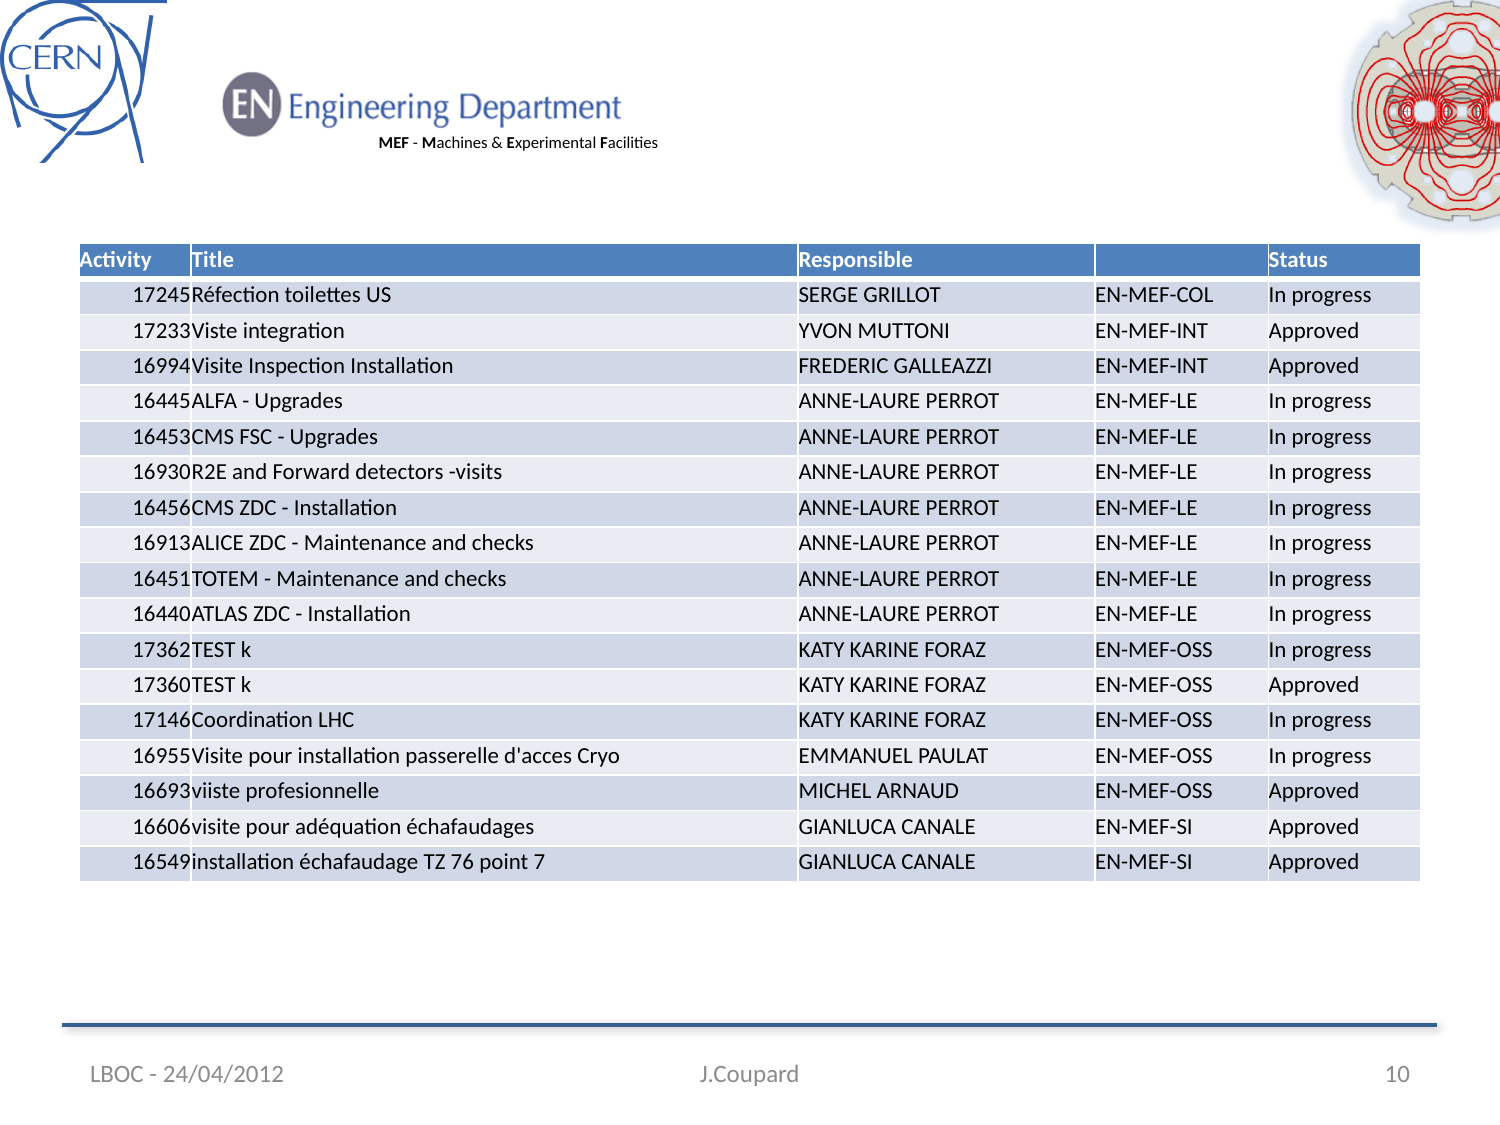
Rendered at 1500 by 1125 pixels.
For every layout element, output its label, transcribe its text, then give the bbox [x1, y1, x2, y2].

table_header Activity [80, 244, 190, 276]
table_cell In progress [1269, 634, 1420, 668]
table_cell EN-MEF-INT [1096, 351, 1268, 384]
table_cell 17362 [80, 634, 190, 668]
table_cell In progress [1269, 741, 1420, 774]
table_cell ANNE-LAURE PERROT [799, 563, 1094, 597]
table_cell ANNE-LAURE PERROT [799, 422, 1094, 455]
table_cell TOTEM - Maintenance and checks [192, 563, 797, 597]
table_cell EN-MEF-LE [1096, 599, 1268, 632]
table_cell viiste profesionnelle [192, 776, 797, 810]
table_cell EN-MEF-LE [1096, 528, 1268, 562]
picture [0, 0, 167, 163]
table_cell EN-MEF-OSS [1096, 670, 1268, 703]
table_cell In progress [1269, 282, 1420, 314]
table_cell Approved [1269, 811, 1420, 845]
table_cell EN-MEF-LE [1096, 493, 1268, 526]
table_cell Approved [1269, 847, 1420, 881]
table_cell ANNE-LAURE PERROT [799, 528, 1094, 562]
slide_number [75, 1042, 425, 1103]
table_cell YVON MUTTONI [799, 315, 1094, 349]
table_cell KATY KARINE FORAZ [799, 634, 1094, 668]
table_cell Visite pour installation passerelle d'acces Cryo [192, 741, 797, 774]
table_cell CMS ZDC - Installation [192, 493, 797, 526]
table_cell EN-MEF-OSS [1096, 705, 1268, 739]
table_cell 17146 [80, 705, 190, 739]
slide_number 10 [1074, 1042, 1425, 1103]
table_cell 16693 [80, 776, 190, 810]
table_cell 16445 [80, 386, 190, 420]
table_cell MICHEL ARNAUD [799, 776, 1094, 810]
table_cell Viste integration [192, 315, 797, 349]
table_header Status [1269, 244, 1420, 276]
table_cell In progress [1269, 528, 1420, 562]
table_cell Coordination LHC [192, 705, 797, 739]
table_cell CMS FSC - Upgrades [192, 422, 797, 455]
table_cell In progress [1269, 422, 1420, 455]
table_cell 17360 [80, 670, 190, 703]
table_cell In progress [1269, 493, 1420, 526]
table_cell In progress [1269, 705, 1420, 739]
table_cell Approved [1269, 351, 1420, 384]
table_cell In progress [1269, 386, 1420, 420]
table_cell SERGE GRILLOT [799, 282, 1094, 314]
table_cell ALFA - Upgrades [192, 386, 797, 420]
table_cell GIANLUCA CANALE [799, 811, 1094, 845]
table_cell installation échafaudage TZ 76 point 7 [192, 847, 797, 881]
table_cell Visite Inspection Installation [192, 351, 797, 384]
table_cell In progress [1269, 563, 1420, 597]
picture [174, 37, 675, 175]
table_cell EN-MEF-OSS [1096, 634, 1268, 668]
table_cell EN-MEF-OSS [1096, 741, 1268, 774]
table_cell EN-MEF-LE [1096, 563, 1268, 597]
table_cell R2E and Forward detectors -visits [192, 457, 797, 491]
table_cell EN-MEF-INT [1096, 315, 1268, 349]
table_cell 16440 [80, 599, 190, 632]
table_cell 16994 [80, 351, 190, 384]
table_cell 16549 [80, 847, 190, 881]
table_cell ALICE ZDC - Maintenance and checks [192, 528, 797, 562]
table_cell KATY KARINE FORAZ [799, 670, 1094, 703]
table_cell ANNE-LAURE PERROT [799, 599, 1094, 632]
table_cell EMMANUEL PAULAT [799, 741, 1094, 774]
table_cell EN-MEF-LE [1096, 457, 1268, 491]
table_cell EN-MEF-COL [1096, 282, 1268, 314]
table_cell 17233 [80, 315, 190, 349]
table_cell Approved [1269, 315, 1420, 349]
table_cell EN-MEF-OSS [1096, 776, 1268, 810]
table_cell 16930 [80, 457, 190, 491]
footer J.Coupard [512, 1042, 988, 1103]
table_cell 16453 [80, 422, 190, 455]
table_header Responsible [799, 244, 1094, 276]
table_cell Approved [1269, 670, 1420, 703]
table_header Title [192, 244, 797, 276]
table_cell 16456 [80, 493, 190, 526]
table_cell KATY KARINE FORAZ [799, 705, 1094, 739]
table_cell EN-MEF-SI [1096, 847, 1268, 881]
table_cell ANNE-LAURE PERROT [799, 386, 1094, 420]
table_cell ANNE-LAURE PERROT [799, 457, 1094, 491]
table_cell EN-MEF-LE [1096, 422, 1268, 455]
table_cell 16913 [80, 528, 190, 562]
table_cell 17245 [80, 282, 190, 314]
table_cell FREDERIC GALLEAZZI [799, 351, 1094, 384]
table_cell 16955 [80, 741, 190, 774]
table_cell In progress [1269, 457, 1420, 491]
picture [1353, 2, 1500, 220]
table_cell visite pour adéquation échafaudages [192, 811, 797, 845]
table_cell ATLAS ZDC - Installation [192, 599, 797, 632]
table_cell EN-MEF-LE [1096, 386, 1268, 420]
table_cell GIANLUCA CANALE [799, 847, 1094, 881]
table_cell TEST k [192, 670, 797, 703]
table_cell Approved [1269, 776, 1420, 810]
table_cell 16606 [80, 811, 190, 845]
table_cell TEST k [192, 634, 797, 668]
table_cell EN-MEF-SI [1096, 811, 1268, 845]
table_cell ANNE-LAURE PERROT [799, 493, 1094, 526]
table_header [1096, 244, 1268, 276]
table_cell In progress [1269, 599, 1420, 632]
table_cell Réfection toilettes US [192, 282, 797, 314]
table_cell 16451 [80, 563, 190, 597]
